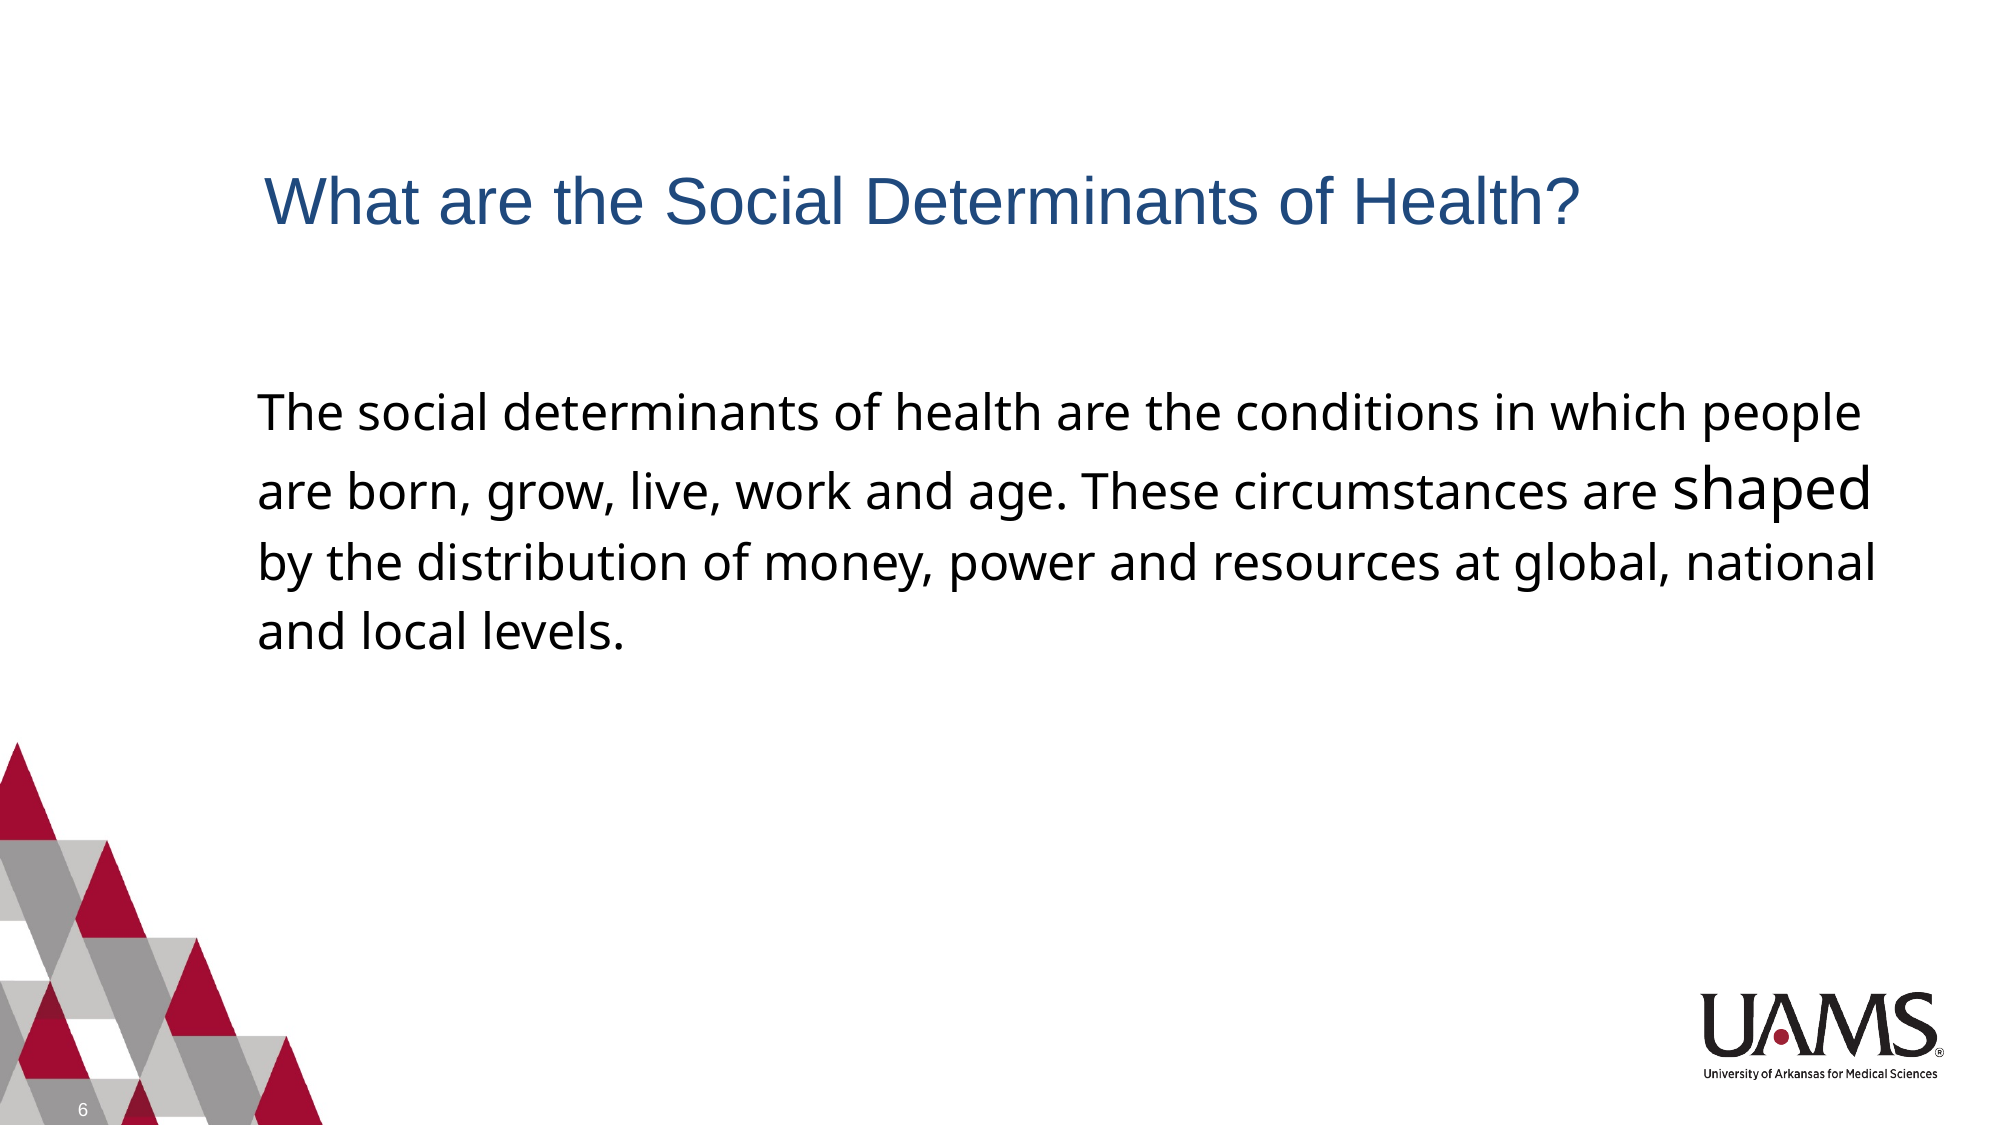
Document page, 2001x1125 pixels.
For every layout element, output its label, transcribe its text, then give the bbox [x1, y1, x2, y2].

list The social determinants of health are the conditions in which people are born, grow, live, work and age. These circumstances are shaped by the distribution of money, power and resources at global, national and local levels. [249, 363, 1917, 712]
title What are the Social Determinants of Health? [249, 149, 1917, 250]
picture [0, 0, 2001, 1125]
